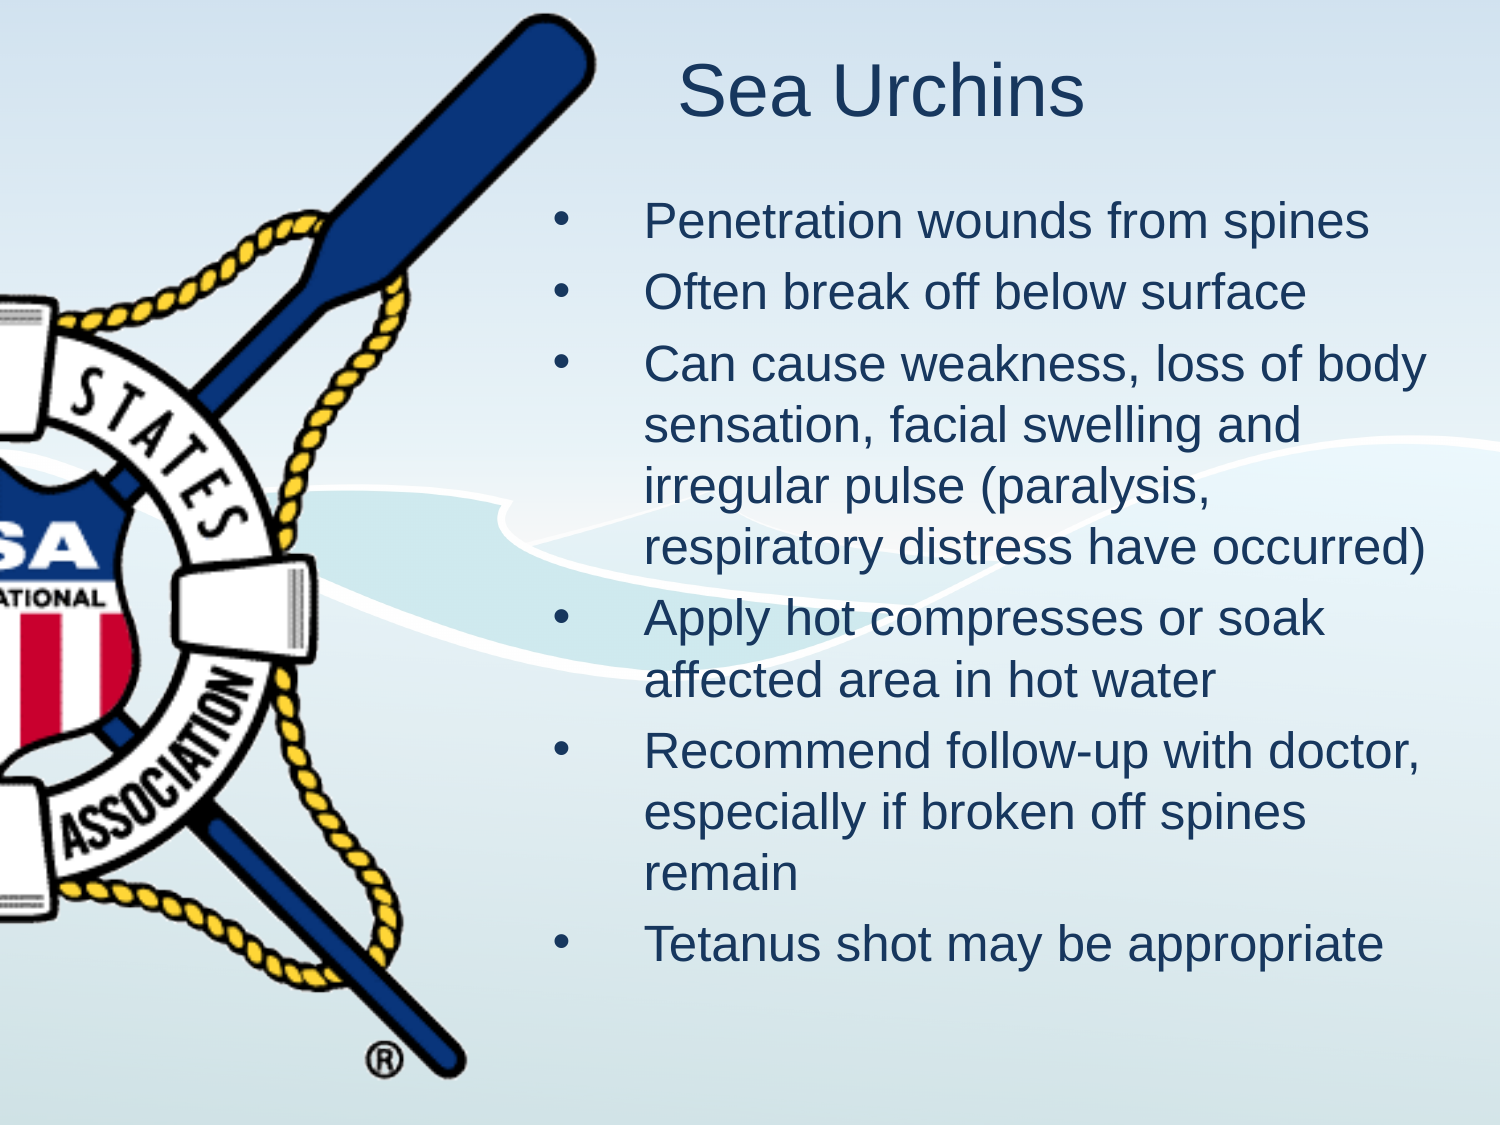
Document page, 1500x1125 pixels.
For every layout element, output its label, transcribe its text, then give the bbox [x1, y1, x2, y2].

title Sea Urchins [662, 9, 1450, 163]
subtitle Penetration wounds from spines Often break off below surface Can cause weakness, loss of body sensation, facial swelling and irregular pulse (paralysis, respiratory distress have occurred) Apply hot compresses or soak affected area in hot water Recommend follow-up with doctor, especially if broken off spines remain Tetanus shot may be appropriate [537, 180, 1450, 1043]
picture [0, 0, 643, 1125]
